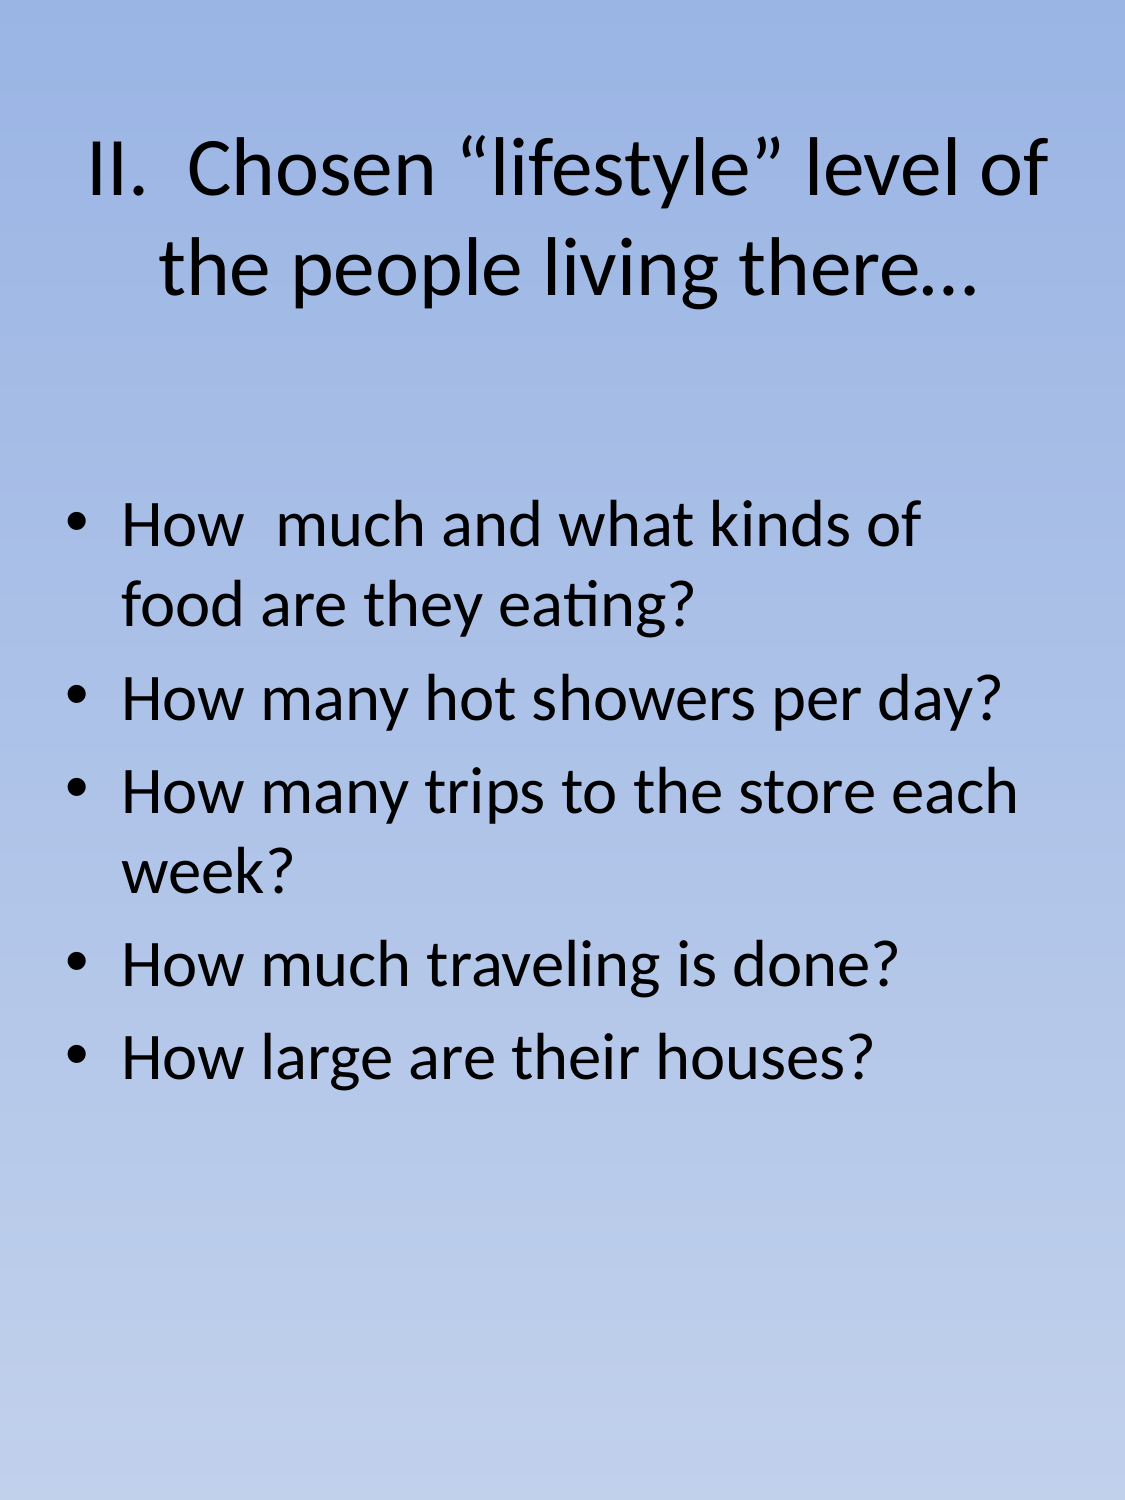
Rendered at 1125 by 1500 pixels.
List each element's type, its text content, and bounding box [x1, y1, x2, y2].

list How much and what kinds of food are they eating? How many hot showers per day? How many trips to the store each week? How much traveling is done? How large are their houses? [50, 472, 1063, 1500]
title II. Chosen “lifestyle” level of the people living there… [62, 37, 1075, 388]
